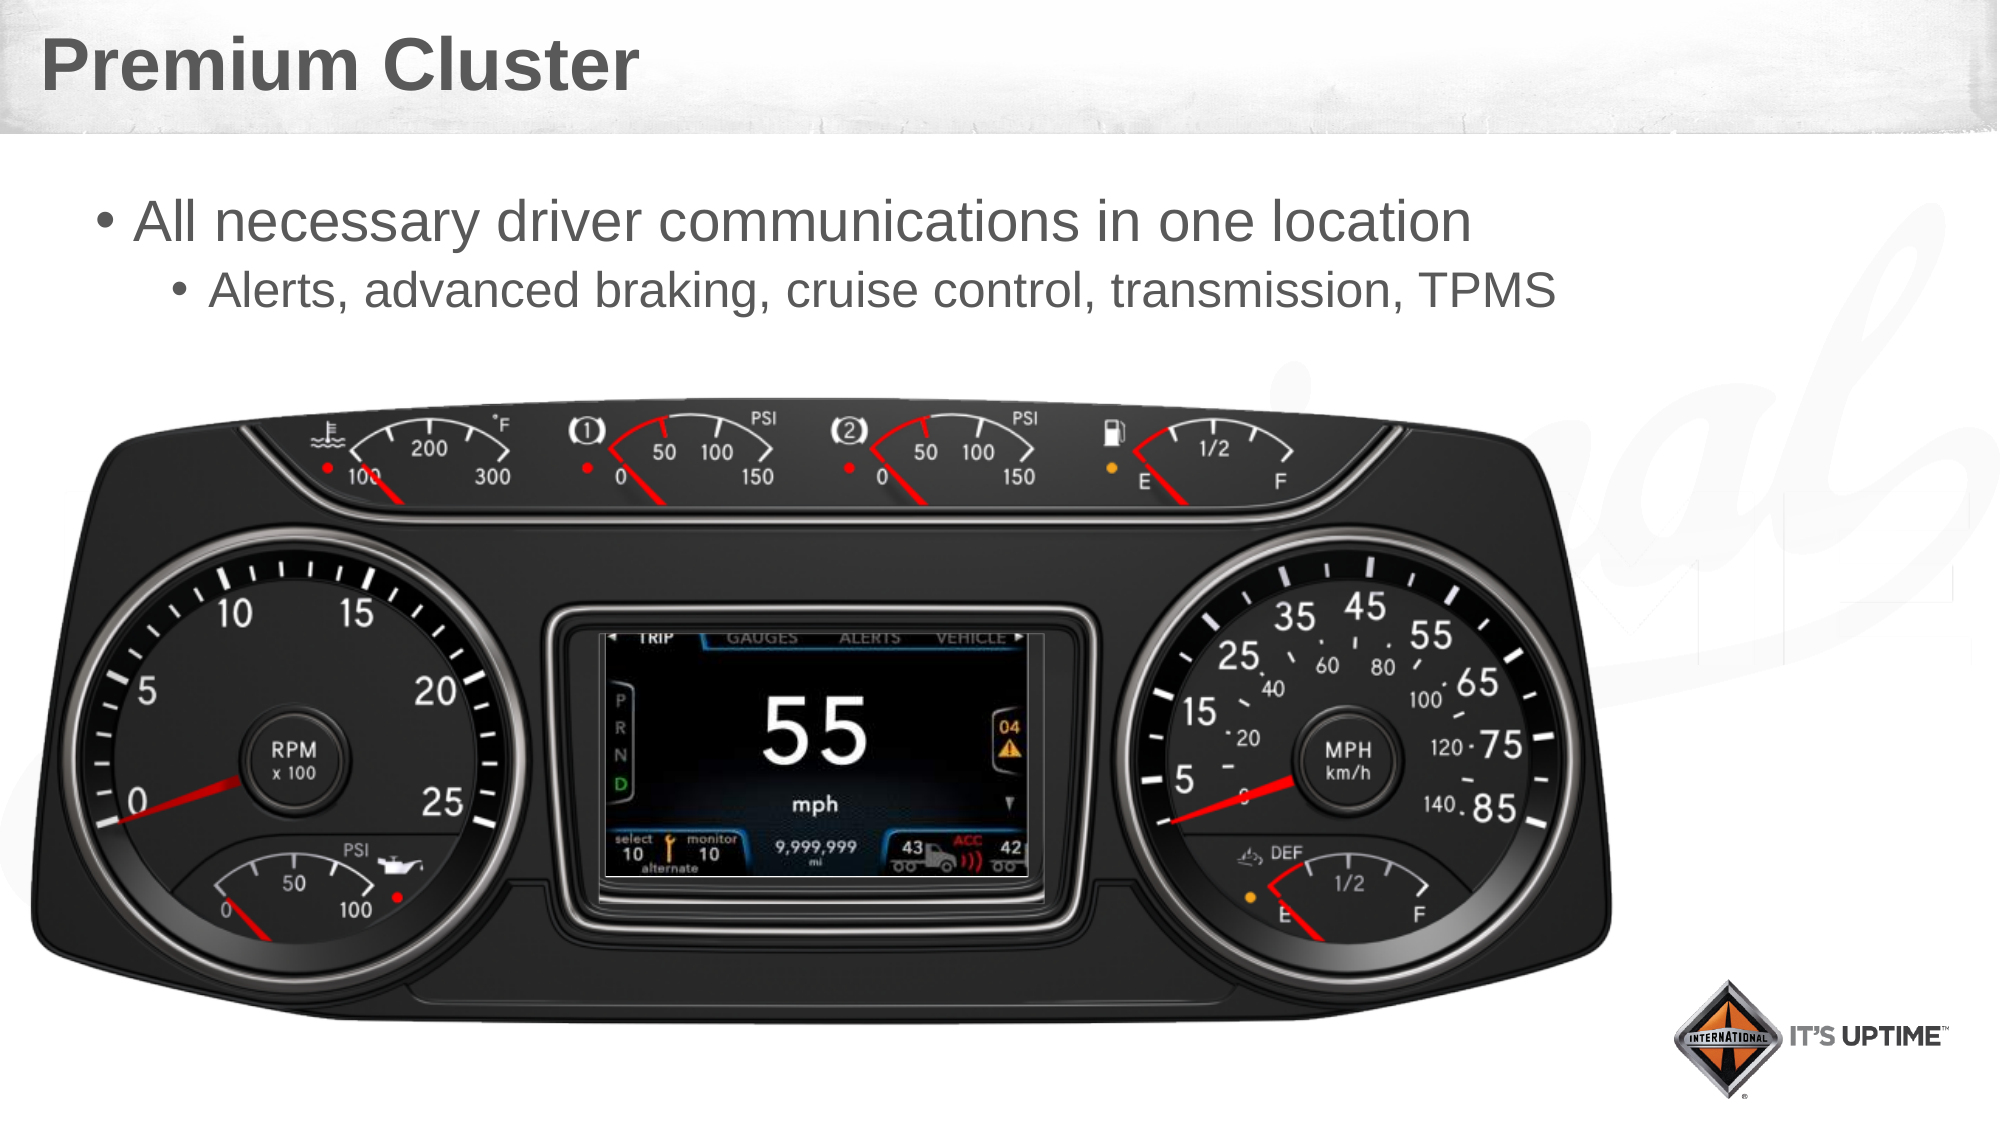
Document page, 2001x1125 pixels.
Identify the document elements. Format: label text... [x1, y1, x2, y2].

picture [0, 0, 2000, 1125]
title Premium Cluster [25, 3, 1751, 129]
text_box All necessary driver communications in one location Alerts, advanced braking, cruise control, transmission, TPMS [81, 184, 1919, 1031]
